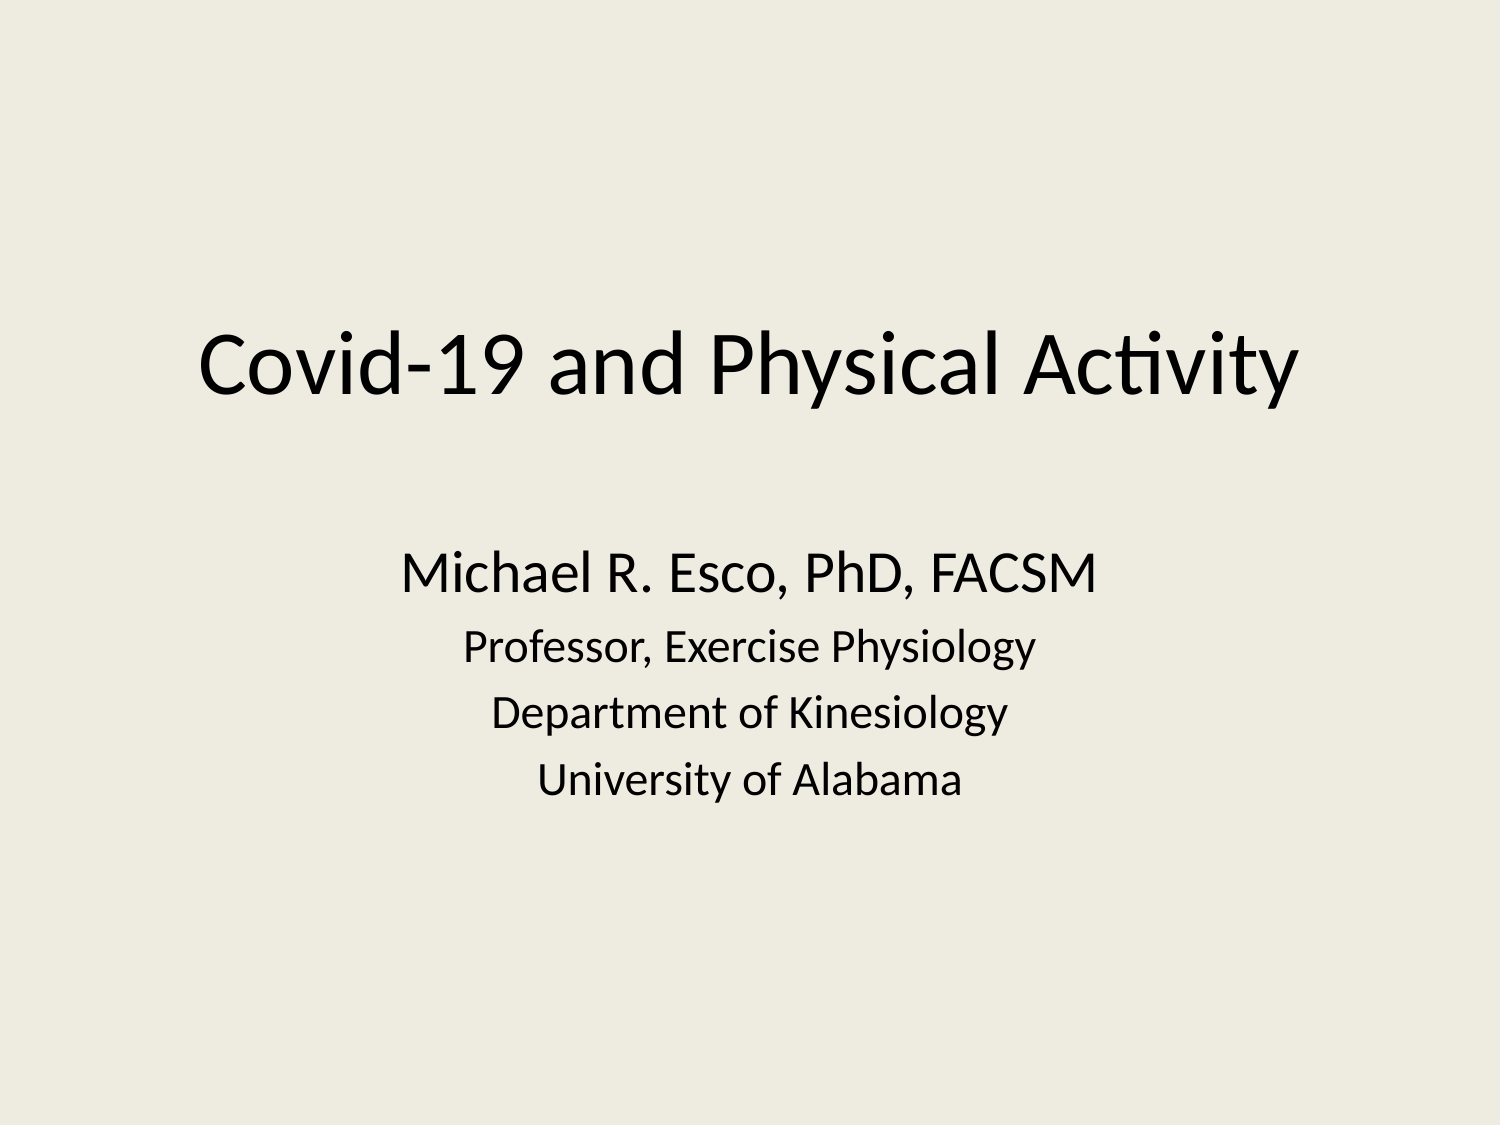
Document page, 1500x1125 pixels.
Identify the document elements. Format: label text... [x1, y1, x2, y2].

title Covid-19 and Physical Activity [112, 237, 1388, 479]
subtitle Michael R. Esco, PhD, FACSM Professor, Exercise Physiology Department of Kinesiology University of Alabama [225, 525, 1275, 813]
